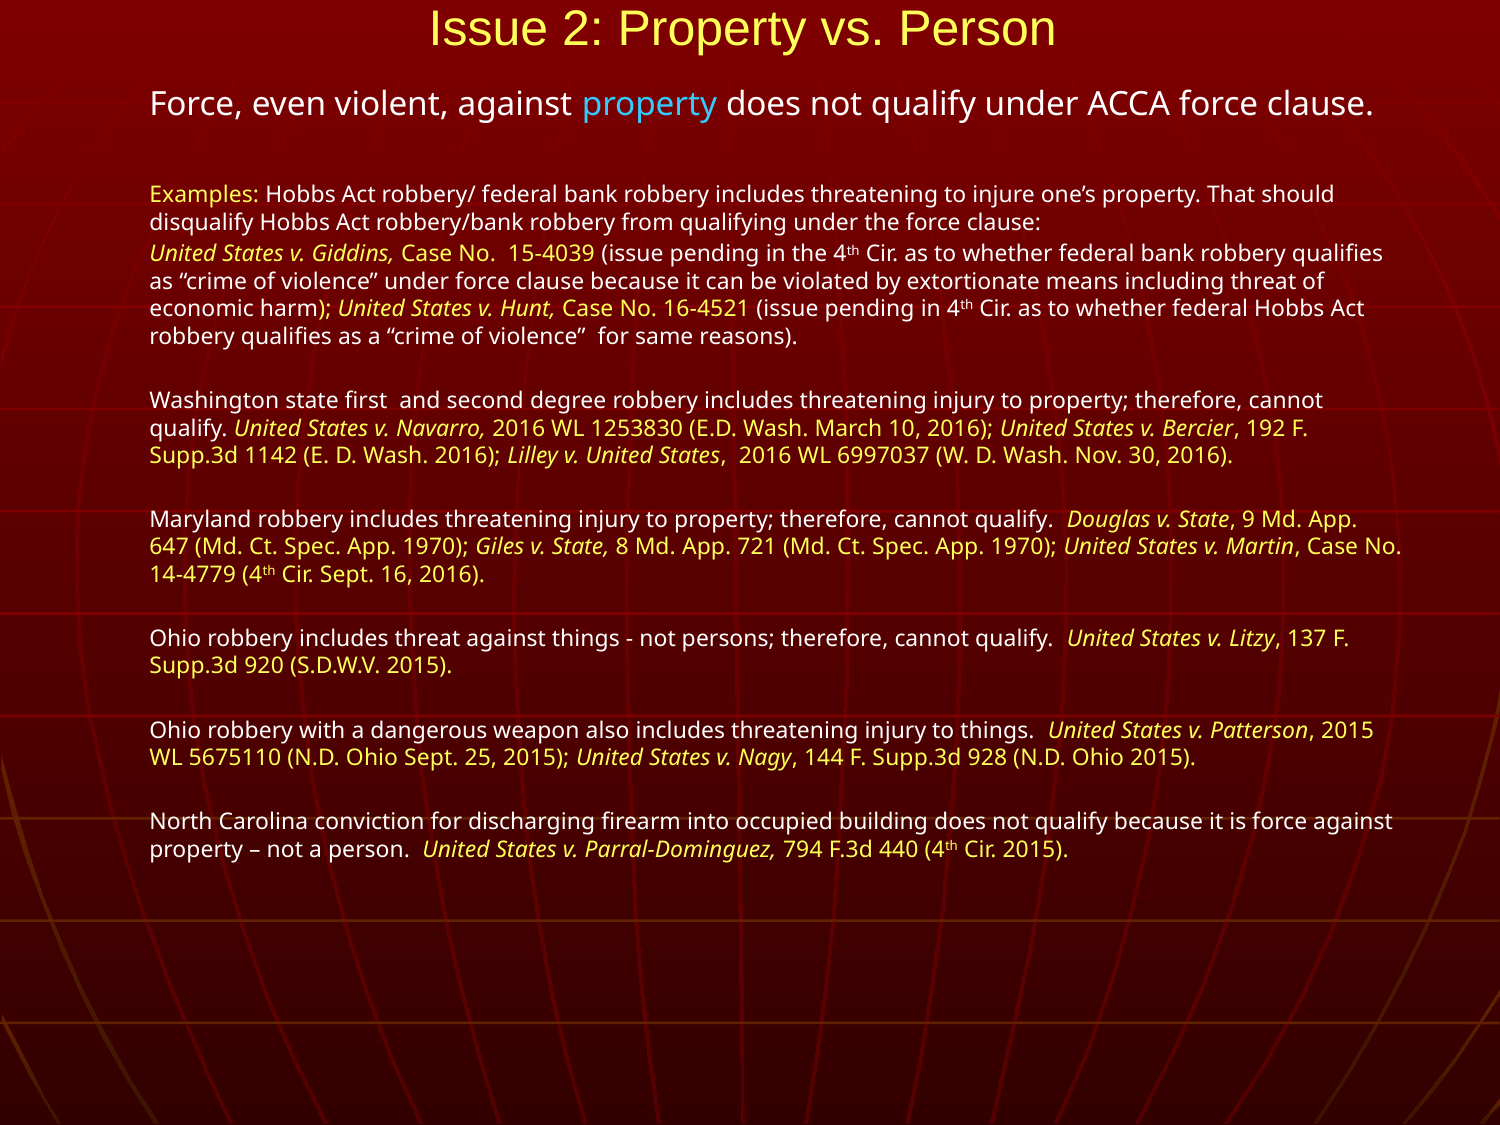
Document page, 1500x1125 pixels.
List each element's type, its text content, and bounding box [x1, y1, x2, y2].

list Force, even violent, against property does not qualify under ACCA force clause. Examples: Hobbs Act robbery/ federal bank robbery includes threatening to injure one’s property. That should disqualify Hobbs Act robbery/bank robbery from qualifying under the force clause: United States v. Giddins, Case No. 15-4039 (issue pending in the 4th Cir. as to whether federal bank robbery qualifies as “crime of violence” under force clause because it can be violated by extortionate means including threat of economic harm); United States v. Hunt, Case No. 16-4521 (issue pending in 4th Cir. as to whether federal Hobbs Act robbery qualifies as a “crime of violence” for same reasons). Washington state first and second degree robbery includes threatening injury to property; therefore, cannot qualify. United States v. Navarro, 2016 WL 1253830 (E.D. Wash. March 10, 2016); United States v. Bercier, 192 F. Supp.3d 1142 (E. D. Wash. 2016); Lilley v. United States, 2016 WL 6997037 (W. D. Wash. Nov. 30, 2016). Maryland robbery includes threatening injury to property; therefore, cannot qualify. Douglas v. State, 9 Md. App. 647 (Md. Ct. Spec. App. 1970); Giles v. State, 8 Md. App. 721 (Md. Ct. Spec. App. 1970); United States v. Martin, Case No. 14-4779 (4th Cir. Sept. 16, 2016). Ohio robbery includes threat against things - not persons; therefore, cannot qualify. United States v. Litzy, 137 F. Supp.3d 920 (S.D.W.V. 2015). Ohio robbery with a dangerous weapon also includes threatening injury to things. United States v. Patterson, 2015 WL 5675110 (N.D. Ohio Sept. 25, 2015); United States v. Nagy, 144 F. Supp.3d 928 (N.D. Ohio 2015). North Carolina conviction for discharging firearm into occupied building does not qualify because it is force against property – not a person. United States v. Parral-Dominguez, 794 F.3d 440 (4th Cir. 2015). [68, 74, 1419, 901]
title Issue 2: Property vs. Person [74, 0, 1426, 63]
